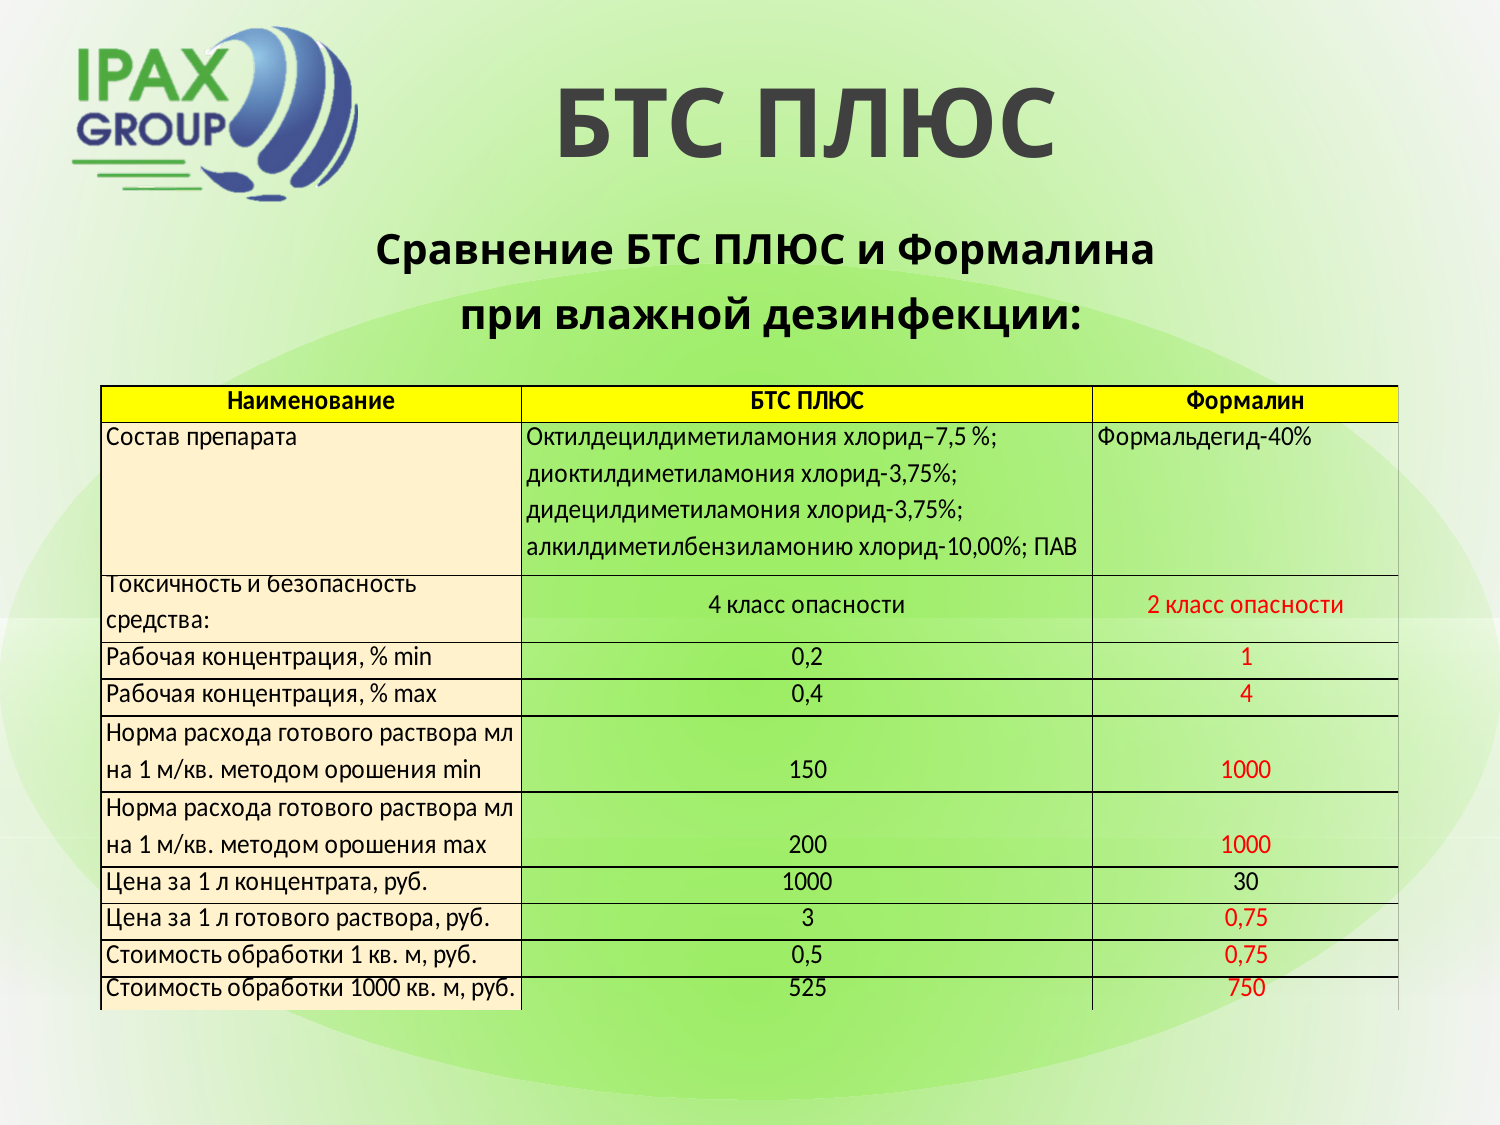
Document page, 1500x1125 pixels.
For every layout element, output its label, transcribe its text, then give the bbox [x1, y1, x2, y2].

list Сравнение БТС ПЛЮС и Формалина при влажной дезинфекции: [289, 215, 1235, 358]
picture [64, 26, 359, 204]
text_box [100, 385, 1400, 1012]
text_box БТС ПЛЮС [537, 54, 1205, 243]
